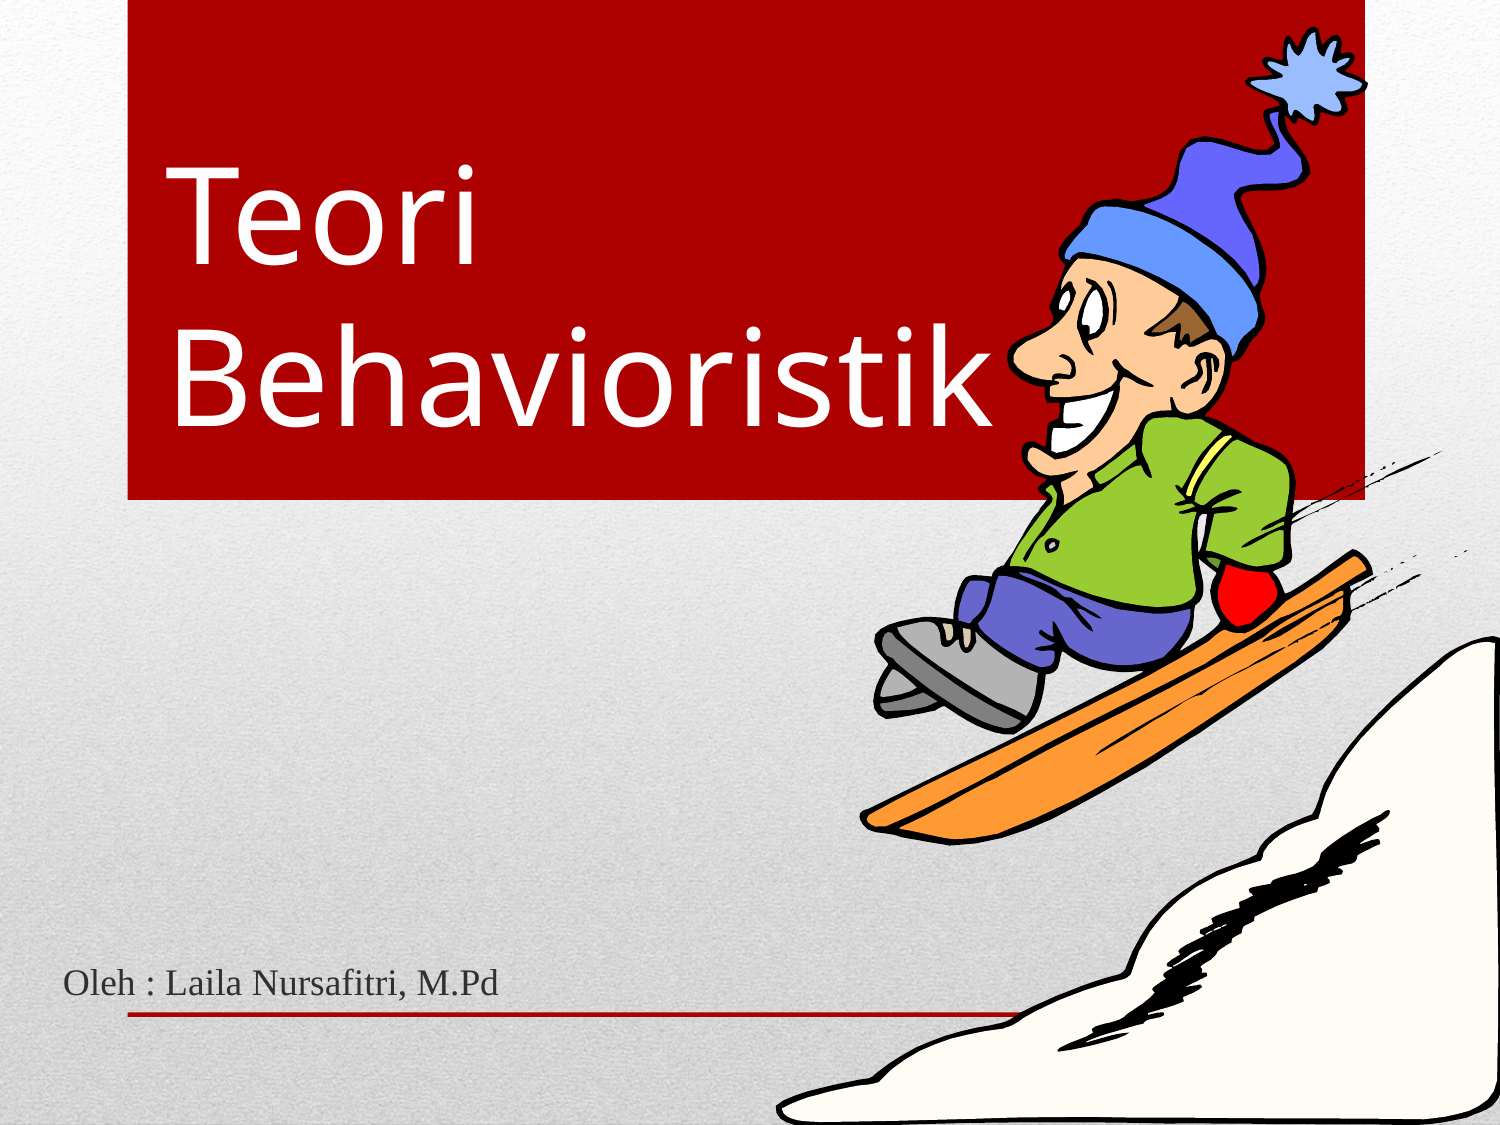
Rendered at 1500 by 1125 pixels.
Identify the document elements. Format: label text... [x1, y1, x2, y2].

picture [774, 1, 1500, 1125]
title Teori Behavioristik [150, 75, 769, 462]
subtitle Oleh : Laila Nursafitri, M.Pd [48, 950, 769, 1038]
